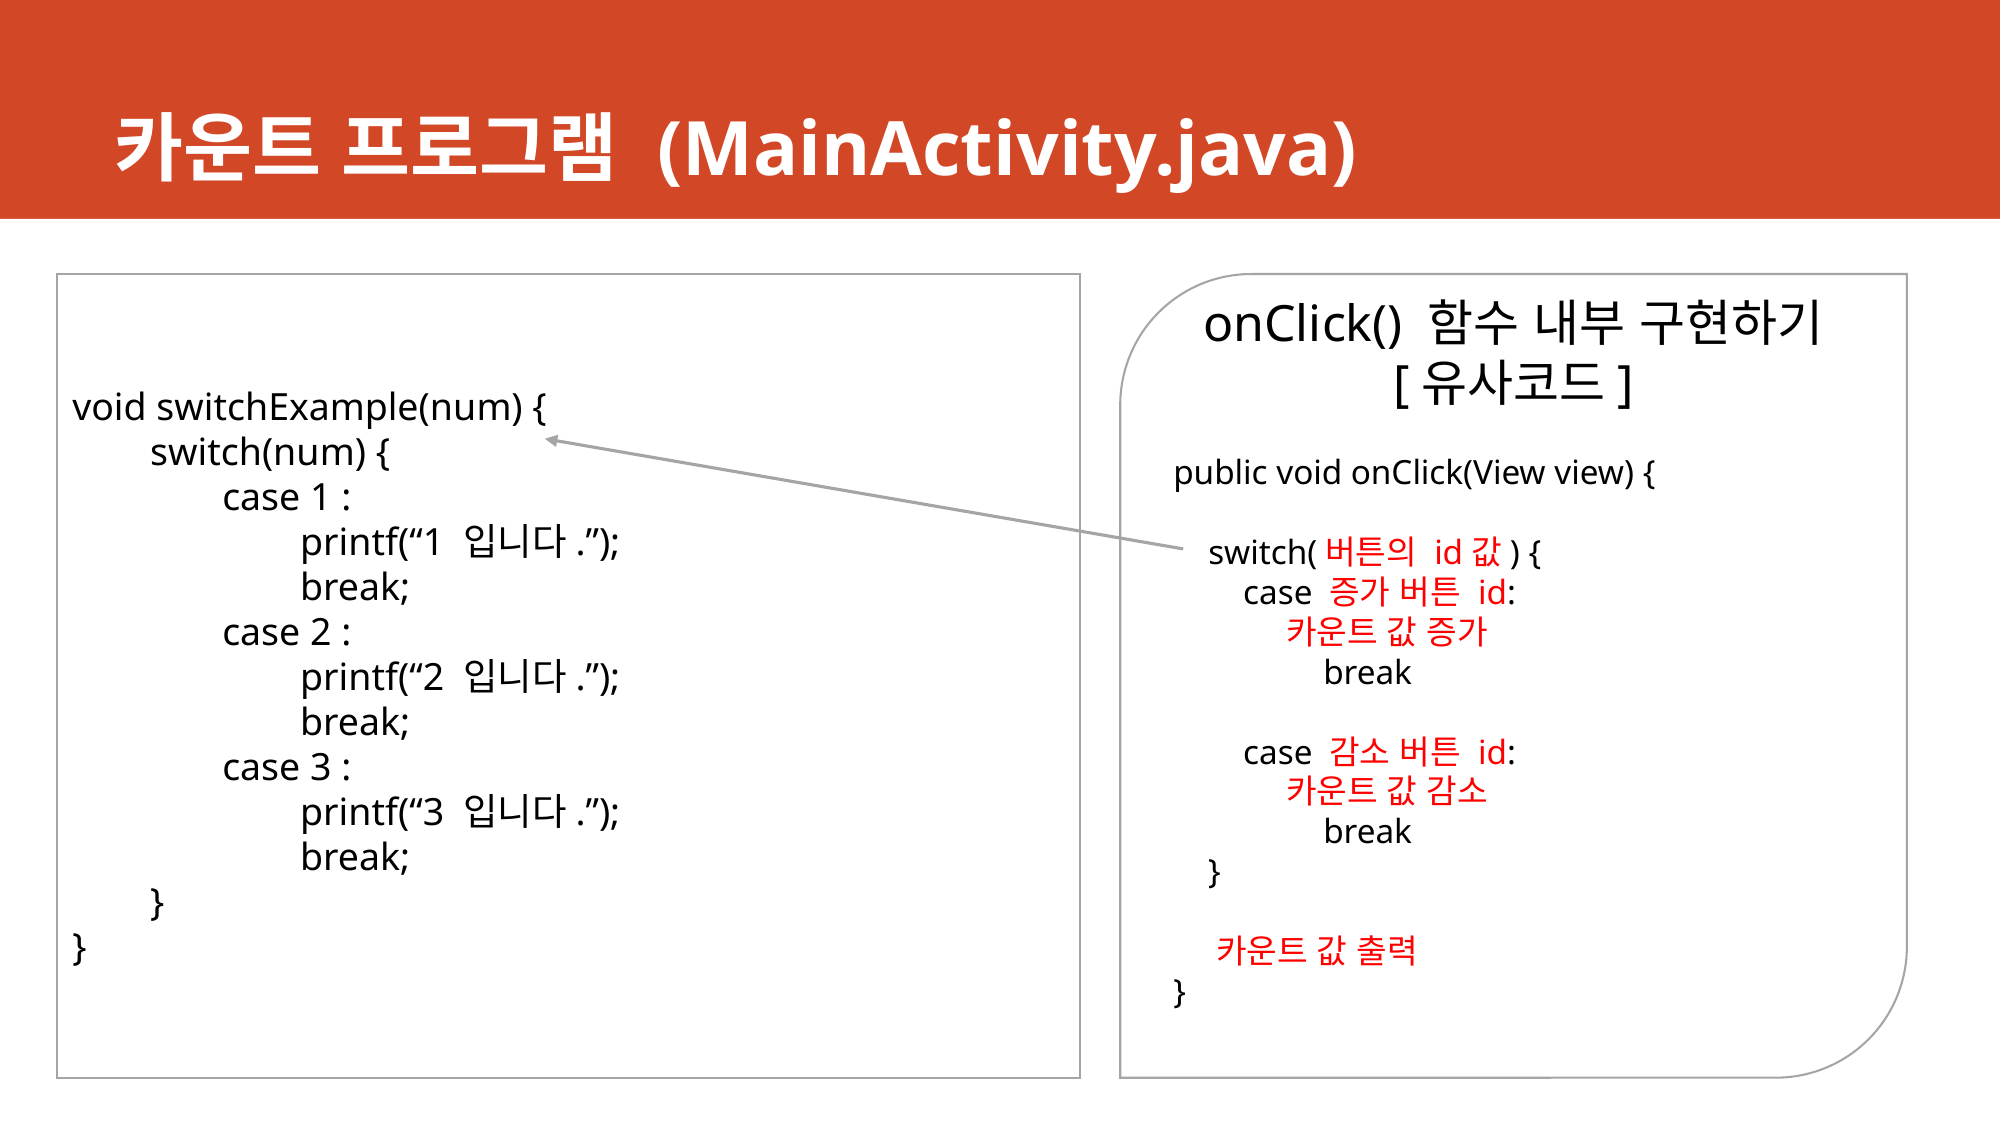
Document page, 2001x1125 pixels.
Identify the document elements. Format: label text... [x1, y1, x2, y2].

title 카운트 프로그램 (MainActivity.java) [99, 0, 1863, 199]
text_box onClick() 함수 내부 구현하기 [유사코드] public void onClick(View view) { switch(버튼의 id값) { case 증가 버튼 id: 카운트 값 증가 break case 감소 버튼 id: 카운트 값 감소 break } 카운트 값 출력 } [1119, 272, 1908, 1079]
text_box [544, 438, 1184, 549]
text_box void switchExample(num) { switch(num) { case 1 : printf(“1 입니다.”); break; case 2 : printf(“2 입니다.”); break; case 3 : printf(“3 입니다.”); break; } } [56, 273, 1081, 1079]
